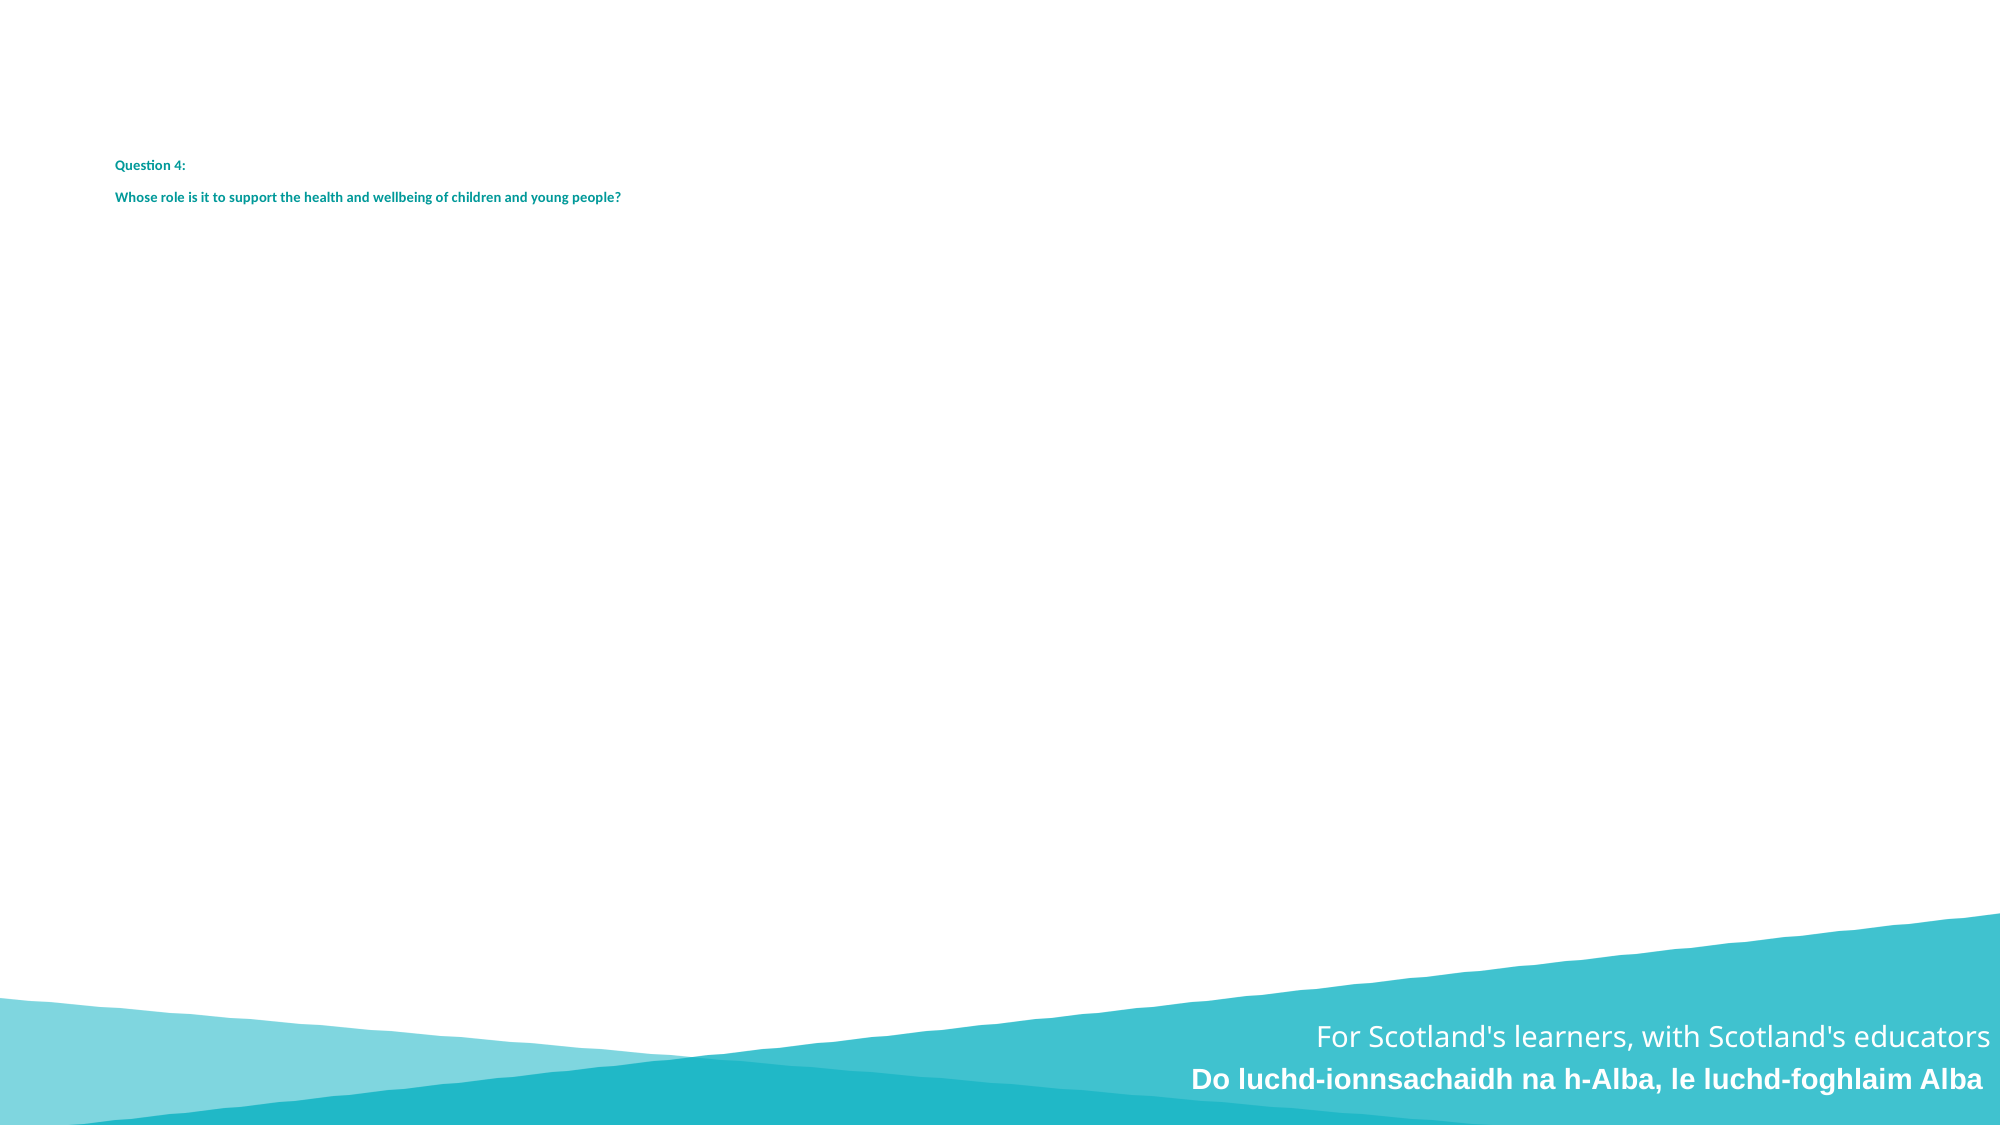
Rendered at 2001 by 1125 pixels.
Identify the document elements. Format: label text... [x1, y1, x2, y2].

picture [0, 913, 2000, 1125]
title Question 4: Whose role is it to support the health and wellbeing of children and young people? [100, 86, 1913, 215]
